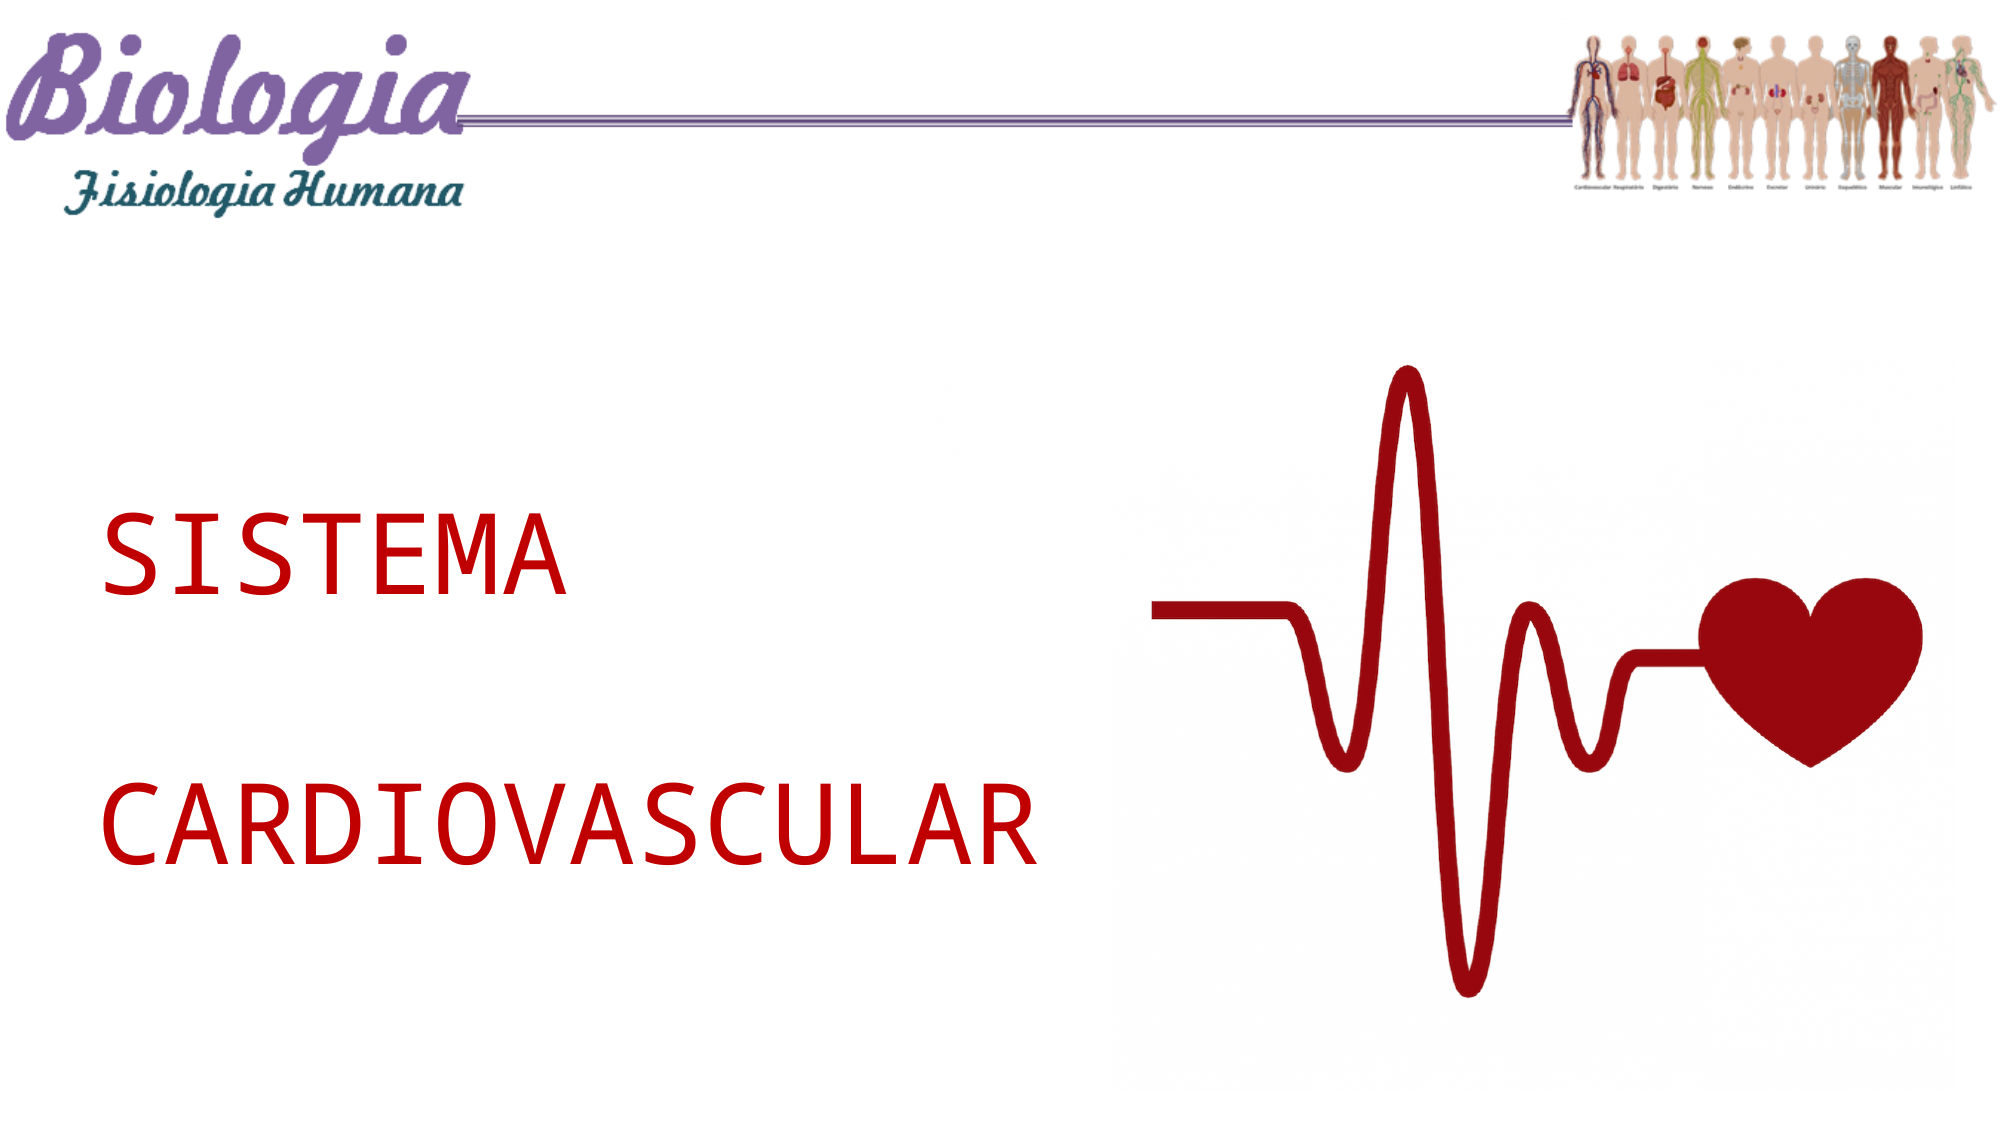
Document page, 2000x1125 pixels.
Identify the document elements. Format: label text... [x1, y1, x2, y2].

text_box SISTEMA CARDIOVASCULAR [81, 474, 906, 895]
picture [0, 0, 2000, 239]
picture [911, 262, 1955, 1092]
